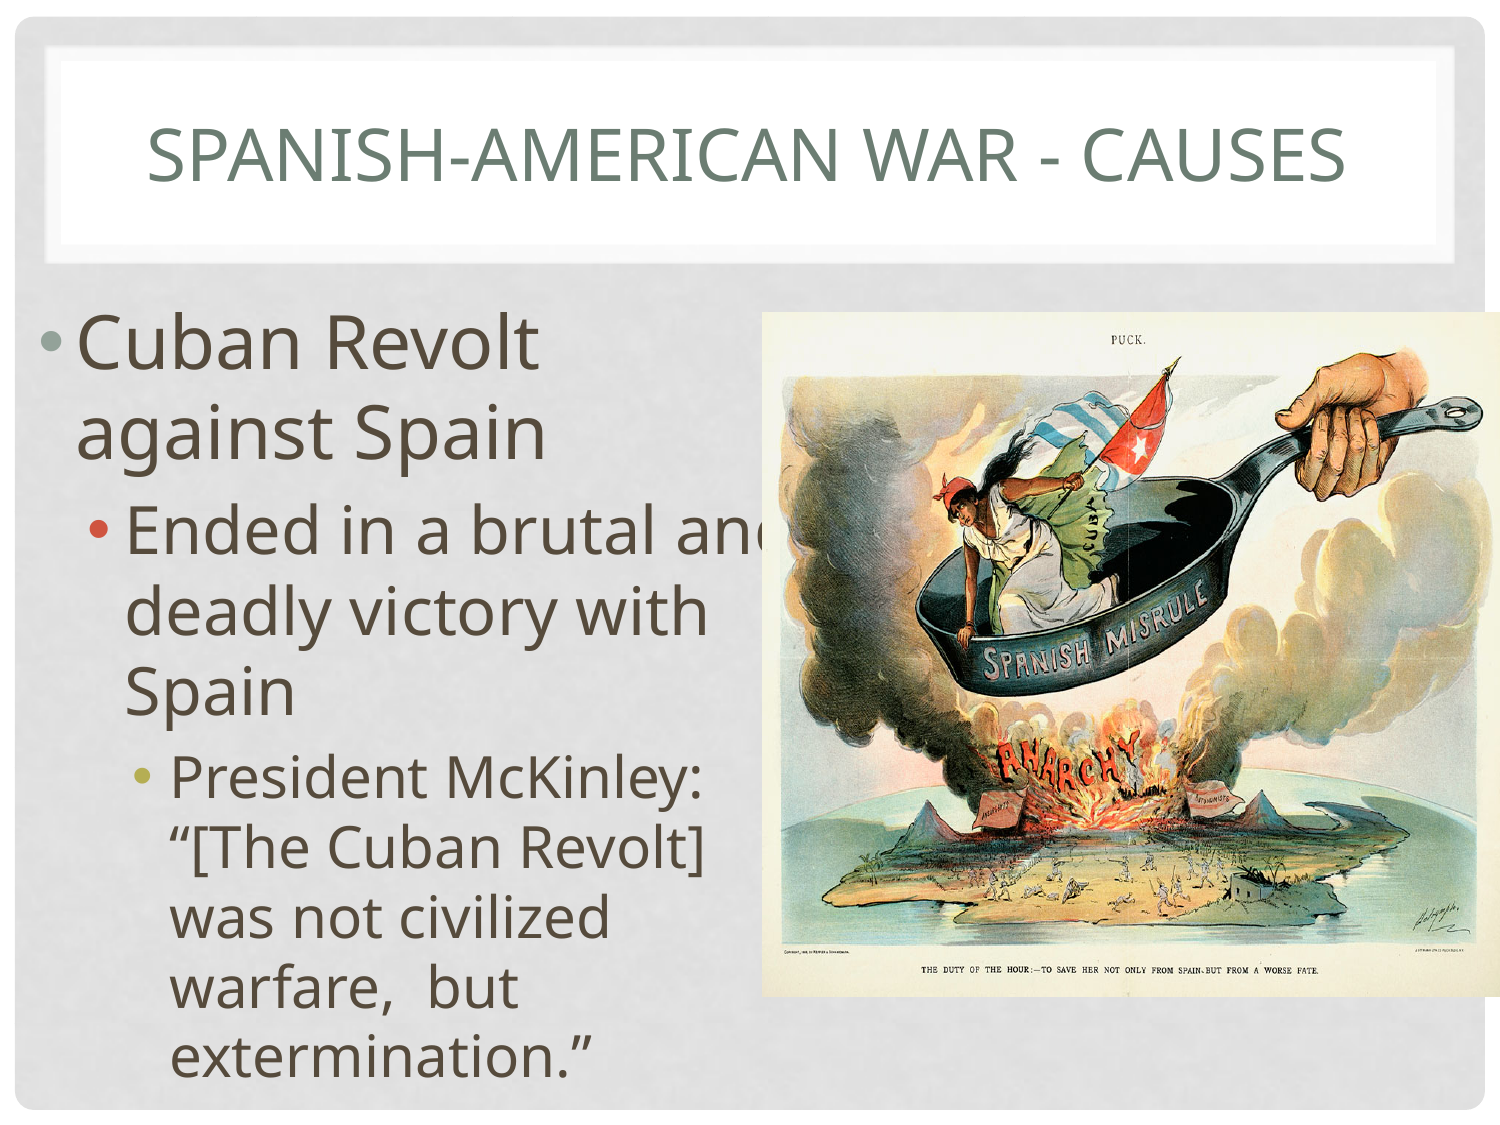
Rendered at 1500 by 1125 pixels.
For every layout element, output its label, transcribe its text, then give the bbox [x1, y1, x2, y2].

list Cuban Revolt against Spain Ended in a brutal and deadly victory with Spain President McKinley: “[The Cuban Revolt] was not civilized warfare, but extermination.” [4, 287, 817, 1100]
picture [762, 312, 1500, 997]
title Spanish-American War - Causes [69, 66, 1425, 238]
